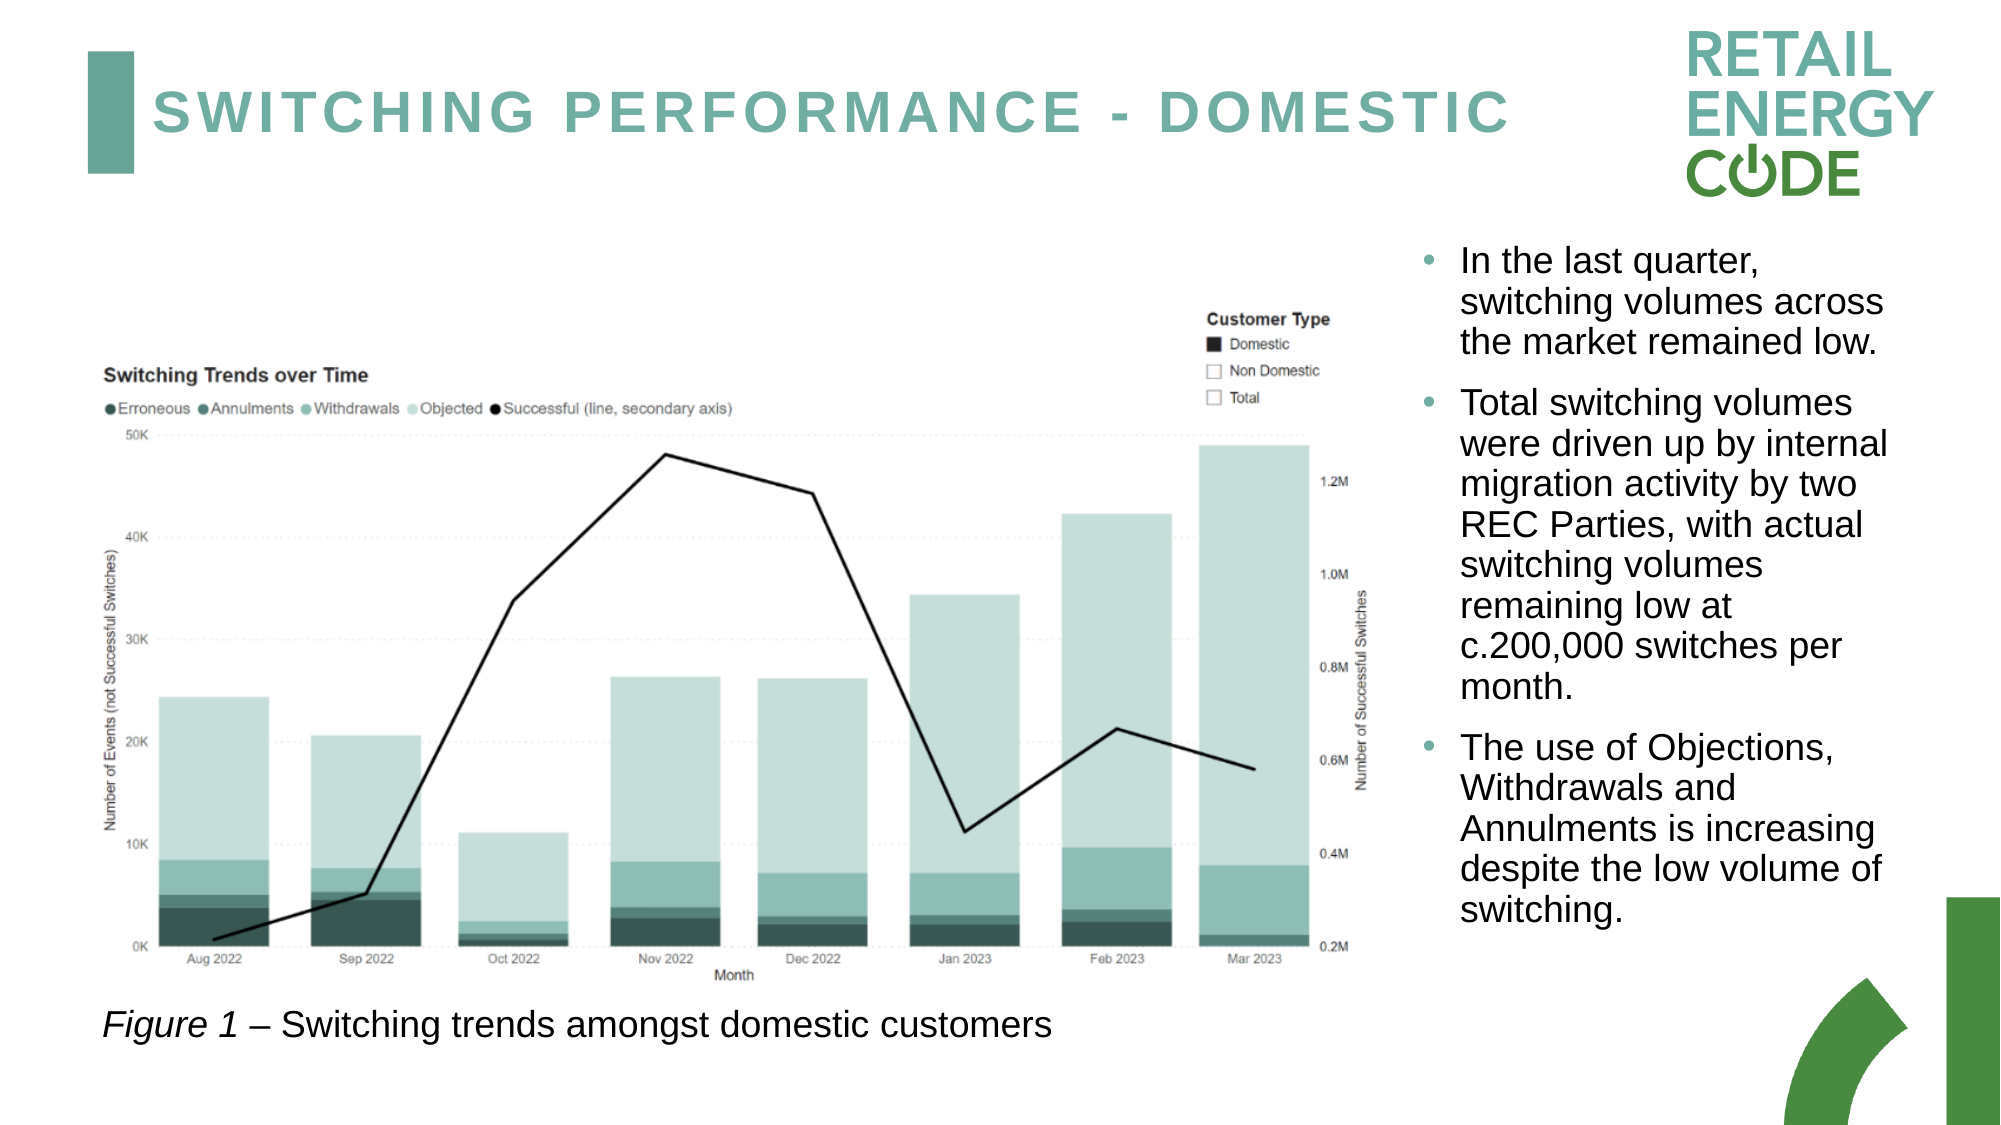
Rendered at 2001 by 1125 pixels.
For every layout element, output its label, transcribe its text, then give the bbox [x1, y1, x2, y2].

text_box Figure 1 – Switching trends amongst domestic customers [87, 987, 1088, 1053]
title Switching Performance - Domestic [137, 59, 1661, 169]
picture [1782, 897, 2000, 1125]
text_box In the last quarter, switching volumes across the market remained low. Total switching volumes were driven up by internal migration activity by two REC Parties, with actual switching volumes remaining low at c.200,000 switches per month. The use of Objections, Withdrawals and Annulments is increasing despite the low volume of switching. [1407, 233, 1913, 987]
picture [87, 300, 1381, 987]
picture [1685, 27, 1936, 201]
